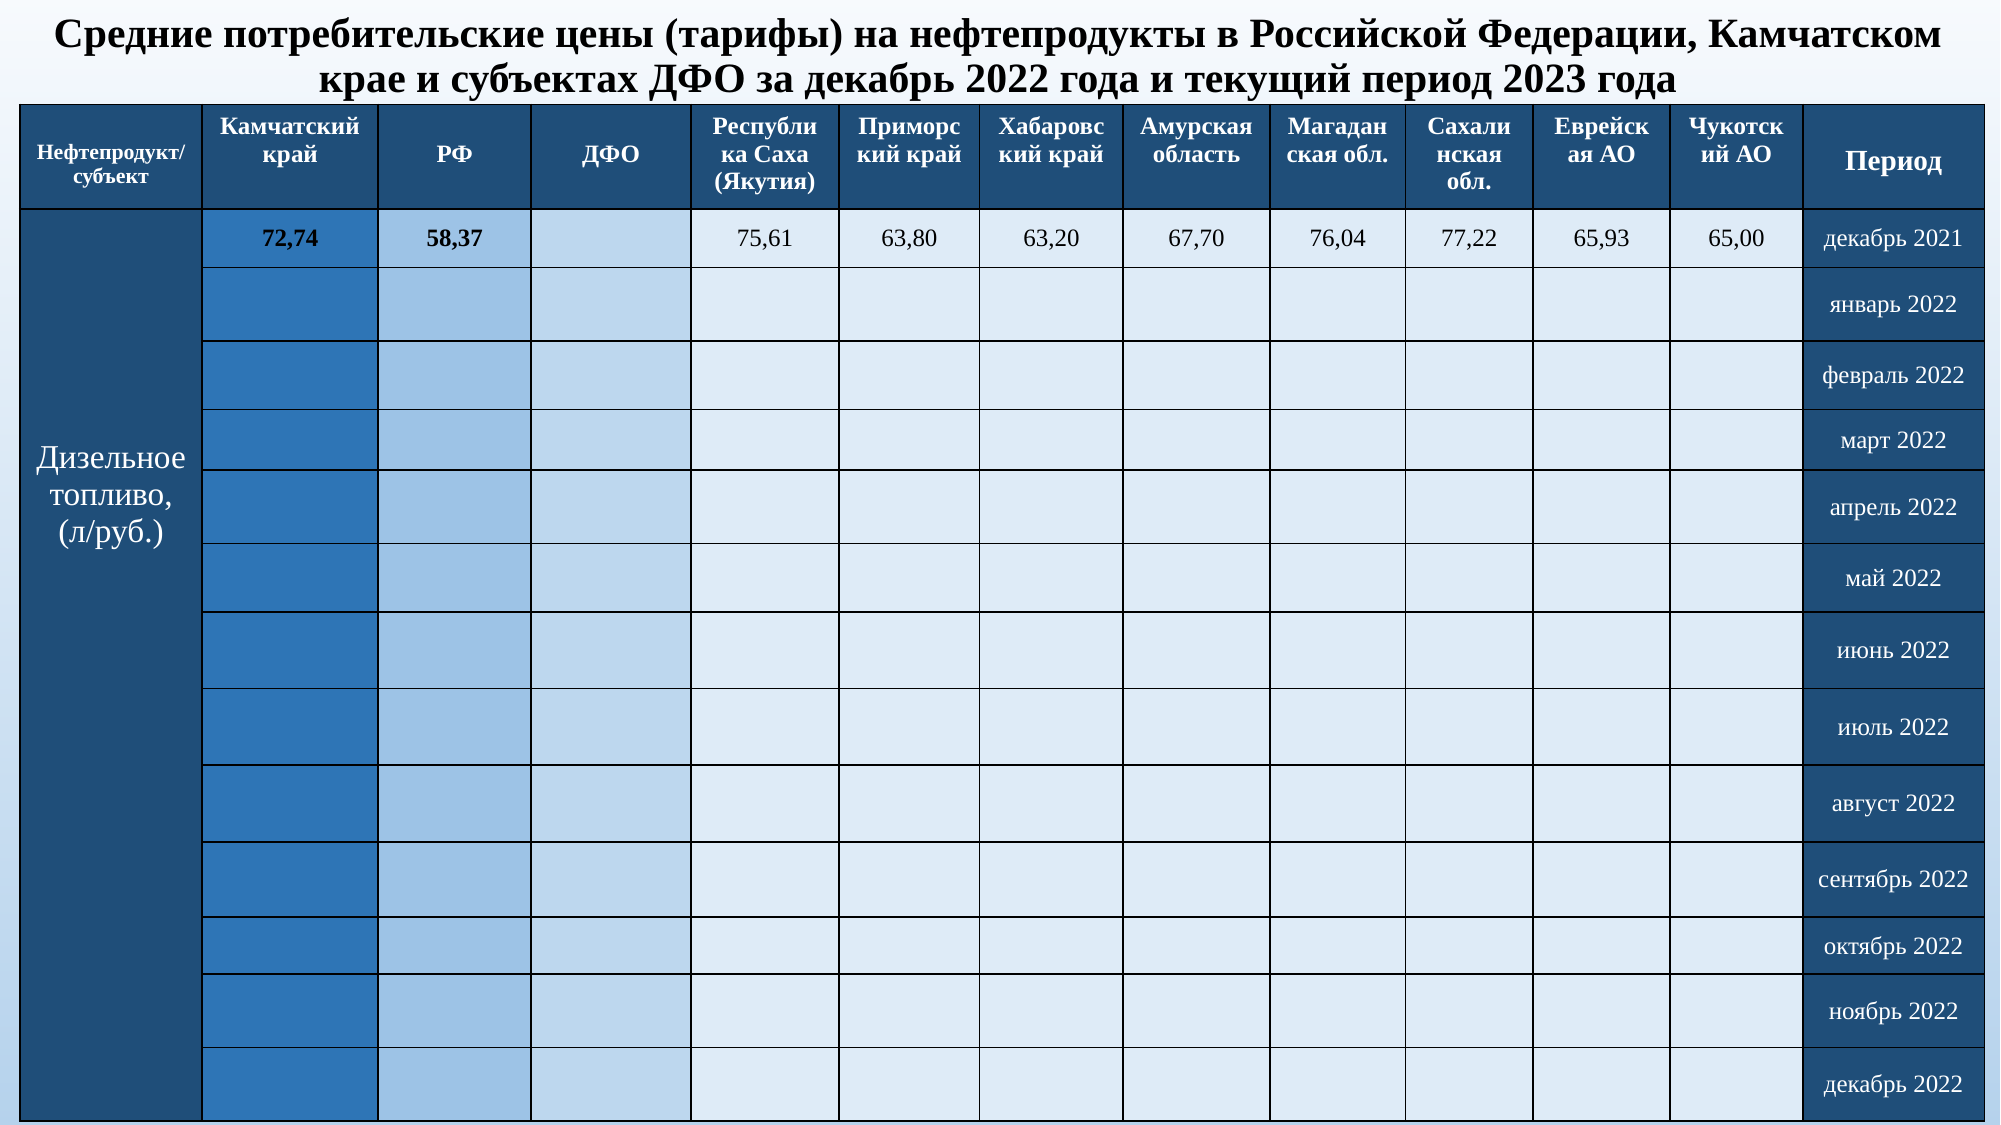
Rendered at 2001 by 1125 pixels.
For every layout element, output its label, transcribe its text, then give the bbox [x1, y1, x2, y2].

table_cell [980, 471, 1122, 543]
table_cell май 2022 [1804, 544, 1984, 611]
table_cell сентябрь 2022 [1804, 843, 1984, 916]
table_cell [203, 613, 377, 688]
table_cell [980, 268, 1122, 340]
table_cell [840, 975, 979, 1047]
table_cell 58,37 [379, 210, 530, 267]
table_cell [379, 975, 530, 1047]
table_cell [1406, 471, 1532, 543]
table_cell 76,04 [1271, 210, 1405, 267]
table_header Магаданская обл. [1271, 105, 1405, 208]
table_cell август 2022 [1804, 766, 1984, 841]
table_cell [203, 843, 377, 916]
table_cell [1534, 471, 1669, 543]
table_cell [980, 410, 1122, 469]
table_cell [1671, 342, 1802, 409]
table_cell [1271, 613, 1405, 688]
table_cell [203, 544, 377, 611]
table_cell [1671, 268, 1802, 340]
table_cell [980, 689, 1122, 764]
table_cell [1406, 1048, 1532, 1120]
table_cell декабрь 2022 [1804, 1048, 1984, 1120]
table_cell [1406, 410, 1532, 469]
table_header Чукотский АО [1671, 105, 1802, 208]
table_cell [980, 766, 1122, 841]
table_header Период [1804, 105, 1984, 208]
table_cell 63,20 [980, 210, 1122, 267]
table_cell [379, 471, 530, 543]
table_cell [840, 544, 979, 611]
table_cell [532, 766, 690, 841]
table_cell [379, 689, 530, 764]
table_cell [203, 1048, 377, 1120]
table_cell [203, 918, 377, 973]
table_cell [1671, 1048, 1802, 1120]
table_cell [1406, 613, 1532, 688]
table_cell [692, 471, 838, 543]
table_cell [1671, 766, 1802, 841]
table_cell [532, 918, 690, 973]
table_cell [1534, 689, 1669, 764]
table_cell январь 2022 [1804, 268, 1984, 340]
table_cell [1671, 689, 1802, 764]
table_cell [379, 268, 530, 340]
table_cell 63,80 [840, 210, 979, 267]
table_cell [1534, 1048, 1669, 1120]
table_cell [1124, 268, 1269, 340]
table_cell [1534, 975, 1669, 1047]
table_cell [1406, 843, 1532, 916]
table_cell [692, 613, 838, 688]
table_cell [692, 342, 838, 409]
table_cell [1406, 766, 1532, 841]
table_cell [379, 342, 530, 409]
table_header Нефтепродукт/субъект [21, 105, 201, 208]
table_cell 65,00 [1671, 210, 1802, 267]
table_cell март 2022 [1804, 410, 1984, 469]
table_cell [1534, 544, 1669, 611]
table_cell [379, 1048, 530, 1120]
table_cell [1534, 268, 1669, 340]
table_cell Дизельное топливо, (л/руб.) [21, 210, 201, 1120]
table_cell 77,22 [1406, 210, 1532, 267]
table_cell [1124, 843, 1269, 916]
table_cell [840, 689, 979, 764]
table_cell [840, 268, 979, 340]
table_cell [1534, 410, 1669, 469]
table_cell [532, 342, 690, 409]
table_cell [1124, 613, 1269, 688]
table_cell [840, 918, 979, 973]
table_cell [1671, 843, 1802, 916]
table_cell [1271, 410, 1405, 469]
table_cell [1271, 544, 1405, 611]
table_cell [203, 410, 377, 469]
table_cell [692, 544, 838, 611]
table_cell [203, 975, 377, 1047]
table_cell [203, 268, 377, 340]
table_cell [532, 210, 690, 267]
table_cell [980, 613, 1122, 688]
table_header Приморский край [840, 105, 979, 208]
table_header Еврейская АО [1534, 105, 1669, 208]
table_cell [980, 342, 1122, 409]
table_cell [1671, 918, 1802, 973]
table_cell [692, 918, 838, 973]
table_cell [692, 975, 838, 1047]
table_cell [532, 613, 690, 688]
table_cell ноябрь 2022 [1804, 975, 1984, 1047]
table_cell [532, 471, 690, 543]
table_cell [692, 843, 838, 916]
table_cell [1271, 342, 1405, 409]
table_header Амурская область [1124, 105, 1269, 208]
table_cell [532, 1048, 690, 1120]
title Средние потребительские цены (тарифы) на нефтепродукты в Российской Федерации, Камчатском крае и субъектах ДФО за декабрь 2022 года и текущий период 2023 года [30, 20, 1966, 93]
table_cell [1534, 613, 1669, 688]
table_header Хабаровский край [980, 105, 1122, 208]
table_cell апрель 2022 [1804, 471, 1984, 543]
table_cell [1124, 918, 1269, 973]
table_cell [840, 613, 979, 688]
table_cell [203, 766, 377, 841]
table_header ДФО [532, 105, 690, 208]
table_cell [1534, 843, 1669, 916]
table_cell [692, 268, 838, 340]
table_header Республика Саха (Якутия) [692, 105, 838, 208]
table_cell декабрь 2021 [1804, 210, 1984, 267]
table_cell [692, 410, 838, 469]
table_cell [980, 544, 1122, 611]
table_cell [1271, 918, 1405, 973]
table_cell [532, 268, 690, 340]
table_cell [1271, 268, 1405, 340]
table_cell [980, 1048, 1122, 1120]
table_cell [692, 689, 838, 764]
table_cell [1124, 342, 1269, 409]
table_cell [980, 843, 1122, 916]
table_cell [1671, 613, 1802, 688]
table_cell февраль 2022 [1804, 342, 1984, 409]
table_cell [1271, 843, 1405, 916]
table_cell [1534, 766, 1669, 841]
table_cell [1271, 471, 1405, 543]
table_cell [1271, 975, 1405, 1047]
table_cell [203, 689, 377, 764]
table_header Камчатский край [203, 105, 377, 208]
table_cell [1671, 471, 1802, 543]
table_header Сахалинская обл. [1406, 105, 1532, 208]
table_cell [1124, 410, 1269, 469]
table_cell [1271, 689, 1405, 764]
table_cell [1671, 410, 1802, 469]
table_cell [1406, 268, 1532, 340]
table_cell [840, 471, 979, 543]
table_cell [1406, 342, 1532, 409]
table_cell [840, 843, 979, 916]
table_cell [692, 766, 838, 841]
table_cell [1124, 975, 1269, 1047]
table_cell 67,70 [1124, 210, 1269, 267]
table_cell [1124, 471, 1269, 543]
table_cell [1534, 342, 1669, 409]
table_cell 75,61 [692, 210, 838, 267]
table_cell [379, 544, 530, 611]
table_cell 65,93 [1534, 210, 1669, 267]
table_cell [1271, 1048, 1405, 1120]
table_cell июнь 2022 [1804, 613, 1984, 688]
table_cell [1406, 544, 1532, 611]
table_cell [532, 689, 690, 764]
table_cell [1124, 766, 1269, 841]
table_cell [203, 471, 377, 543]
table_cell [1406, 918, 1532, 973]
table_cell [1124, 1048, 1269, 1120]
table_cell [840, 766, 979, 841]
table_cell [1406, 975, 1532, 1047]
table_cell [532, 843, 690, 916]
table_cell [980, 918, 1122, 973]
table_cell [379, 766, 530, 841]
table_cell [1671, 544, 1802, 611]
table_cell [1534, 918, 1669, 973]
table_cell [532, 975, 690, 1047]
table_cell [692, 1048, 838, 1120]
table_cell [840, 342, 979, 409]
table_cell [532, 410, 690, 469]
table_cell [1406, 689, 1532, 764]
table_cell [840, 410, 979, 469]
table_cell [980, 975, 1122, 1047]
table_cell [379, 843, 530, 916]
table_cell [1671, 975, 1802, 1047]
table_header РФ [379, 105, 530, 208]
table_cell 72,74 [203, 210, 377, 267]
table_cell [1124, 689, 1269, 764]
table_cell июль 2022 [1804, 689, 1984, 764]
table_cell [1271, 766, 1405, 841]
table_cell [379, 918, 530, 973]
table_cell [379, 613, 530, 688]
table_cell [1124, 544, 1269, 611]
table_cell октябрь 2022 [1804, 918, 1984, 973]
table_cell [379, 410, 530, 469]
table_cell [203, 342, 377, 409]
table_cell [840, 1048, 979, 1120]
table_cell [532, 544, 690, 611]
